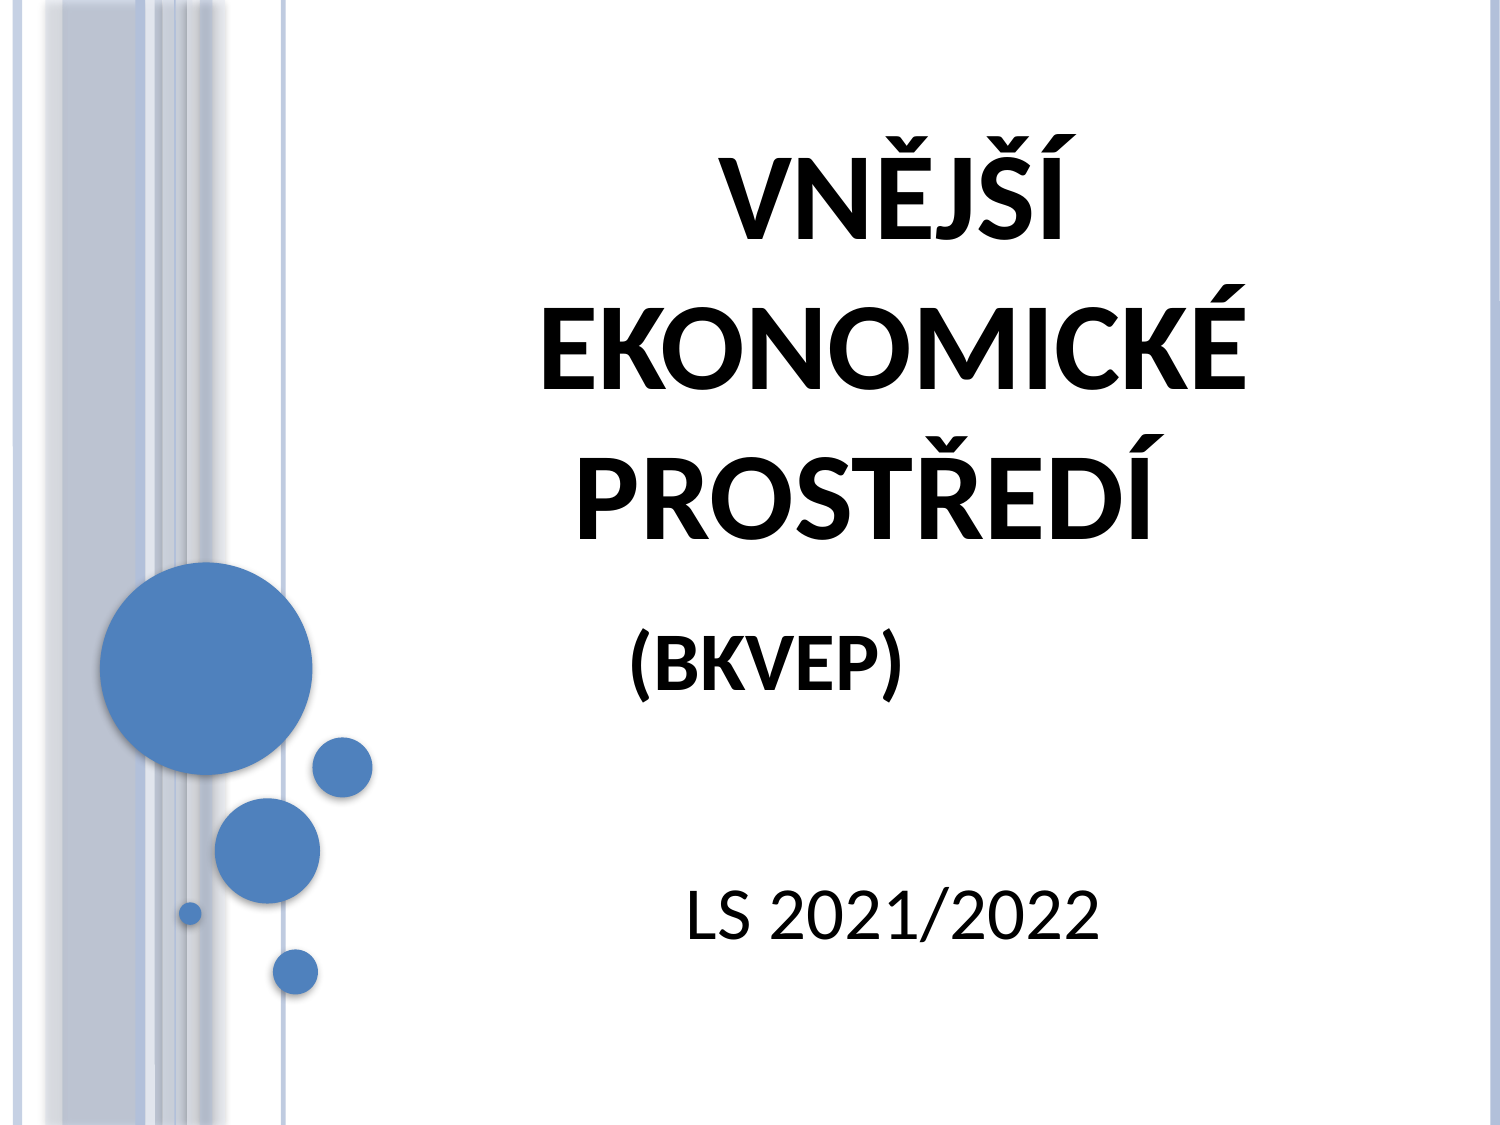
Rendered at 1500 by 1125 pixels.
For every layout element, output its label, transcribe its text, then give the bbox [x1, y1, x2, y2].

title Vnější ekonomické prostředí (BKVEP) LS 2021/2022 [387, 37, 1400, 963]
